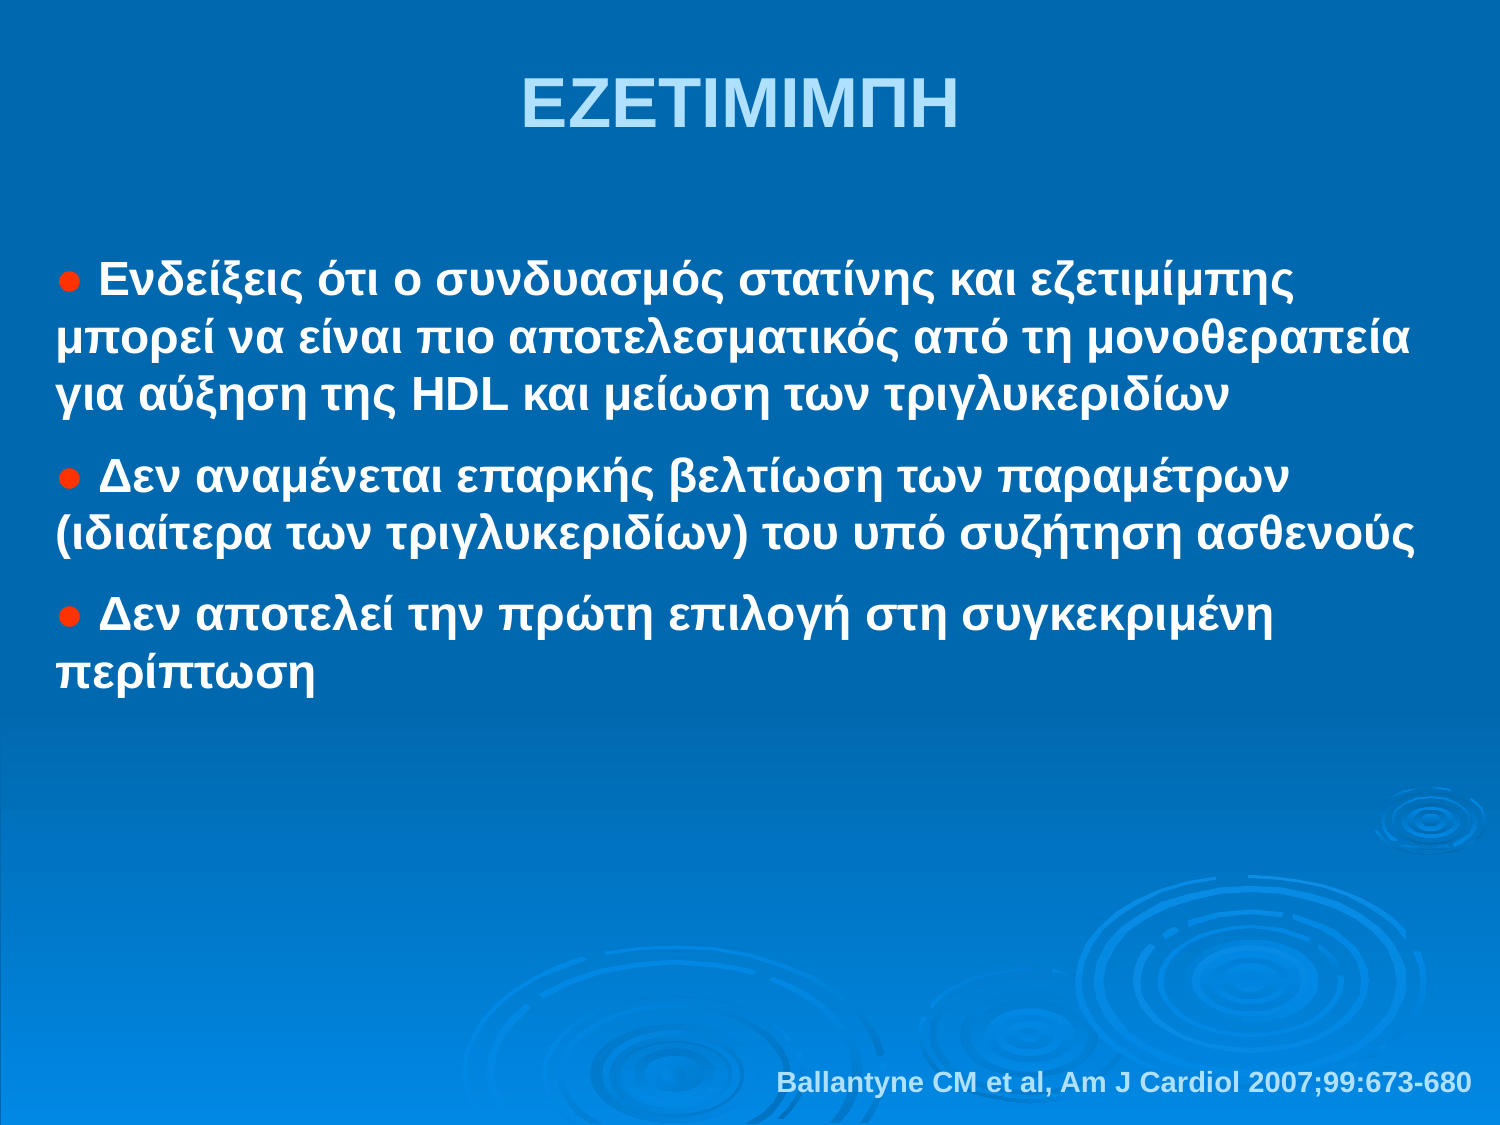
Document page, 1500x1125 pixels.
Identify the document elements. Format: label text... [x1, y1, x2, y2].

text_box ● Ενδείξεις ότι ο συνδυασμός στατίνης και εζετιμίμπης μπορεί να είναι πιο αποτελεσματικός από τη μονοθεραπεία για αύξηση της HDL και μείωση των τριγλυκεριδίων ● Δεν αναμένεται επαρκής βελτίωση των παραμέτρων (ιδιαίτερα των τριγλυκεριδίων) του υπό συζήτηση ασθενούς ● Δεν αποτελεί την πρώτη επιλογή στη συγκεκριμένη περίπτωση [41, 240, 1447, 706]
text_box ΕΖΕΤΙΜΙΜΠΗ [0, 48, 1483, 149]
text_box Ballantyne CM et al, Am J Cardiol 2007;99:673-680 [761, 1055, 1500, 1106]
